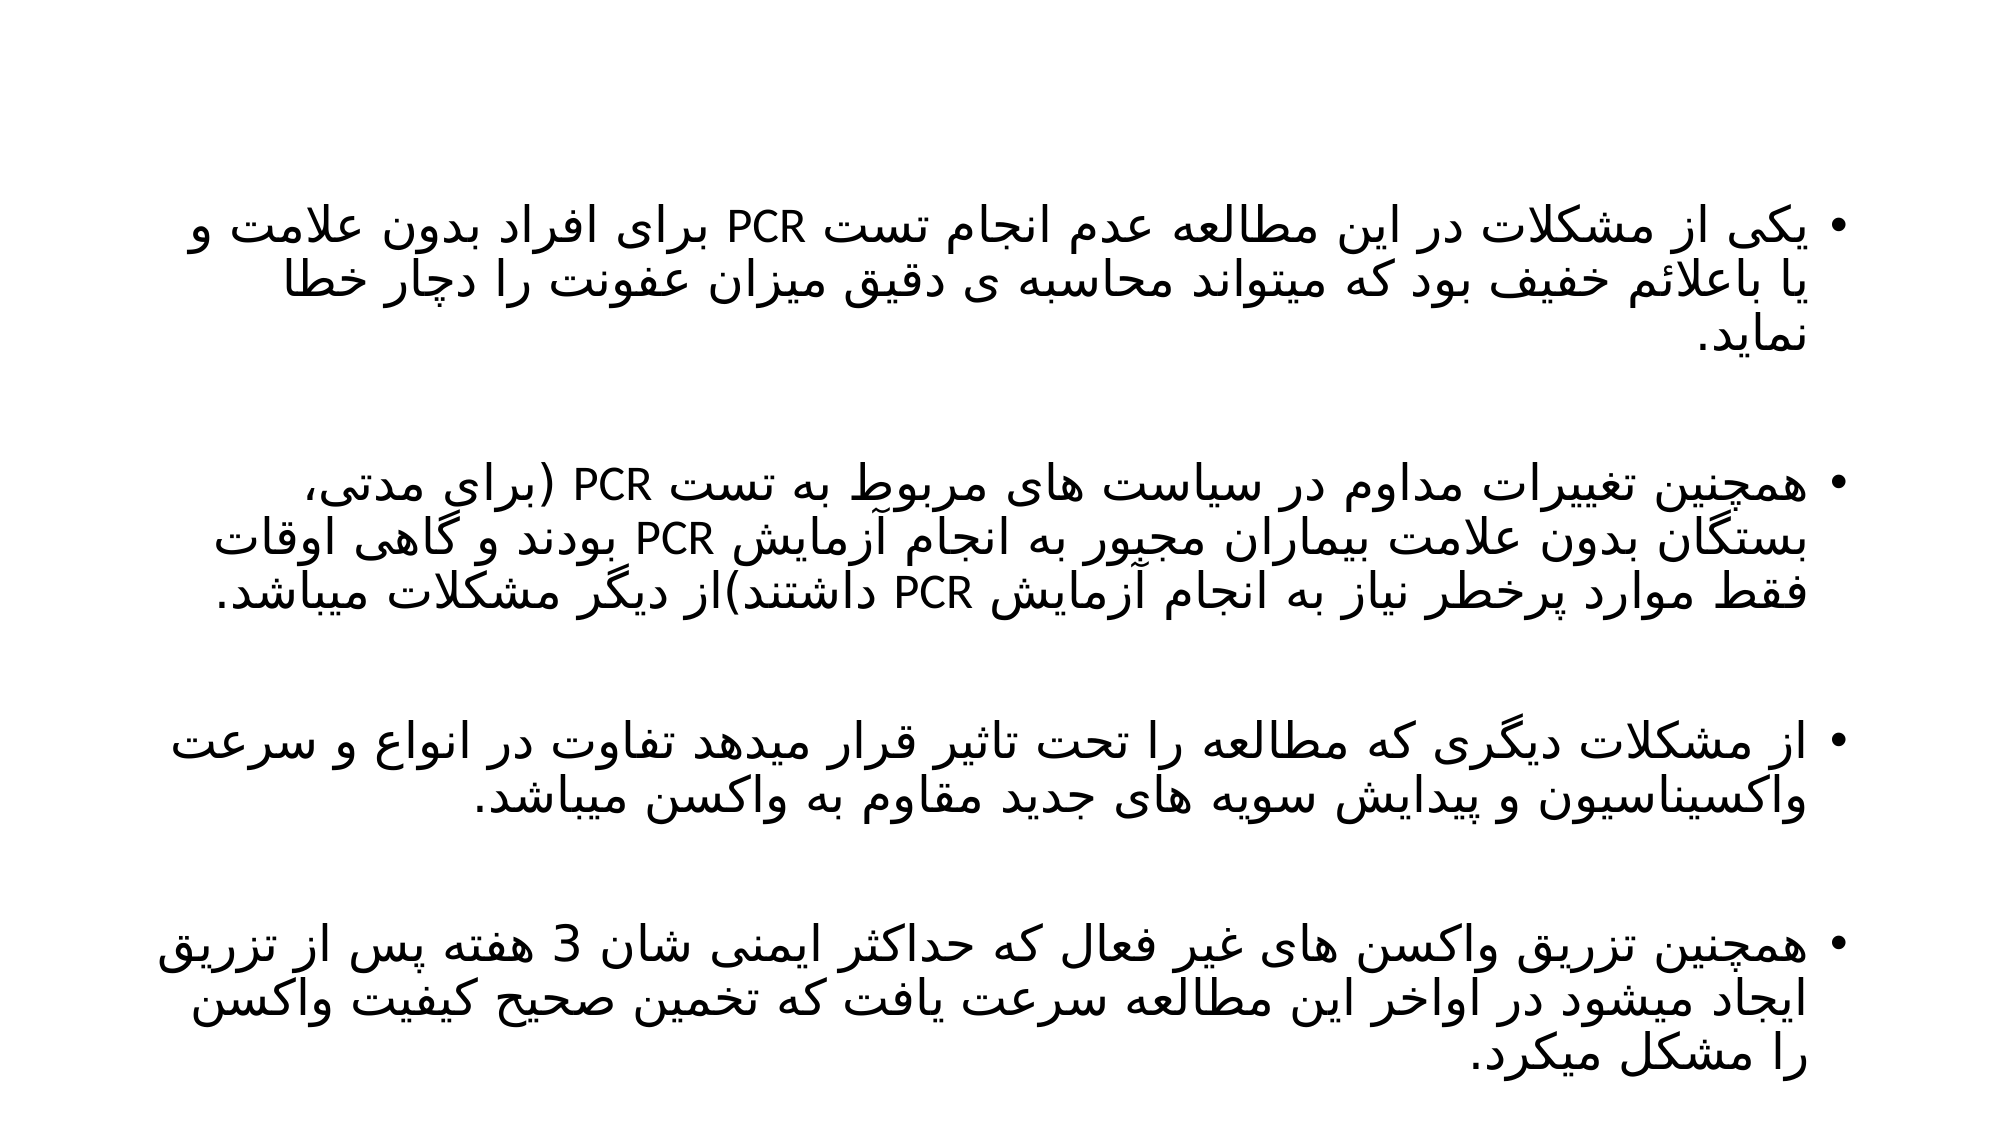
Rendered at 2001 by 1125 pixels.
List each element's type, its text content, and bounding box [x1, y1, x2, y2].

list یکی از مشکلات در این مطالعه عدم انجام تست PCR برای افراد بدون علامت و یا باعلائم خفیف بود که میتواند محاسبه ی دقیق میزان عفونت را دچار خطا نماید. همچنین تغییرات مداوم در سیاست های مربوط به تست PCR (برای مدتی، بستگان بدون علامت بیماران مجبور به انجام آزمایش PCR بودند و گاهی اوقات فقط موارد پرخطر نیاز به انجام آزمایش PCR داشتند)از دیگر مشکلات میباشد. از مشکلات دیگری که مطالعه را تحت تاثیر قرار میدهد تفاوت در انواع و سرعت واکسیناسیون و پیدایش سویه های جدید مقاوم به واکسن میباشد. همچنین تزریق واکسن های غیر فعال که حداکثر ایمنی شان 3 هفته پس از تزریق ایجاد میشود در اواخر این مطالعه سرعت یافت که تخمین صحیح کیفیت واکسن را مشکل میکرد. [137, 192, 1863, 1014]
